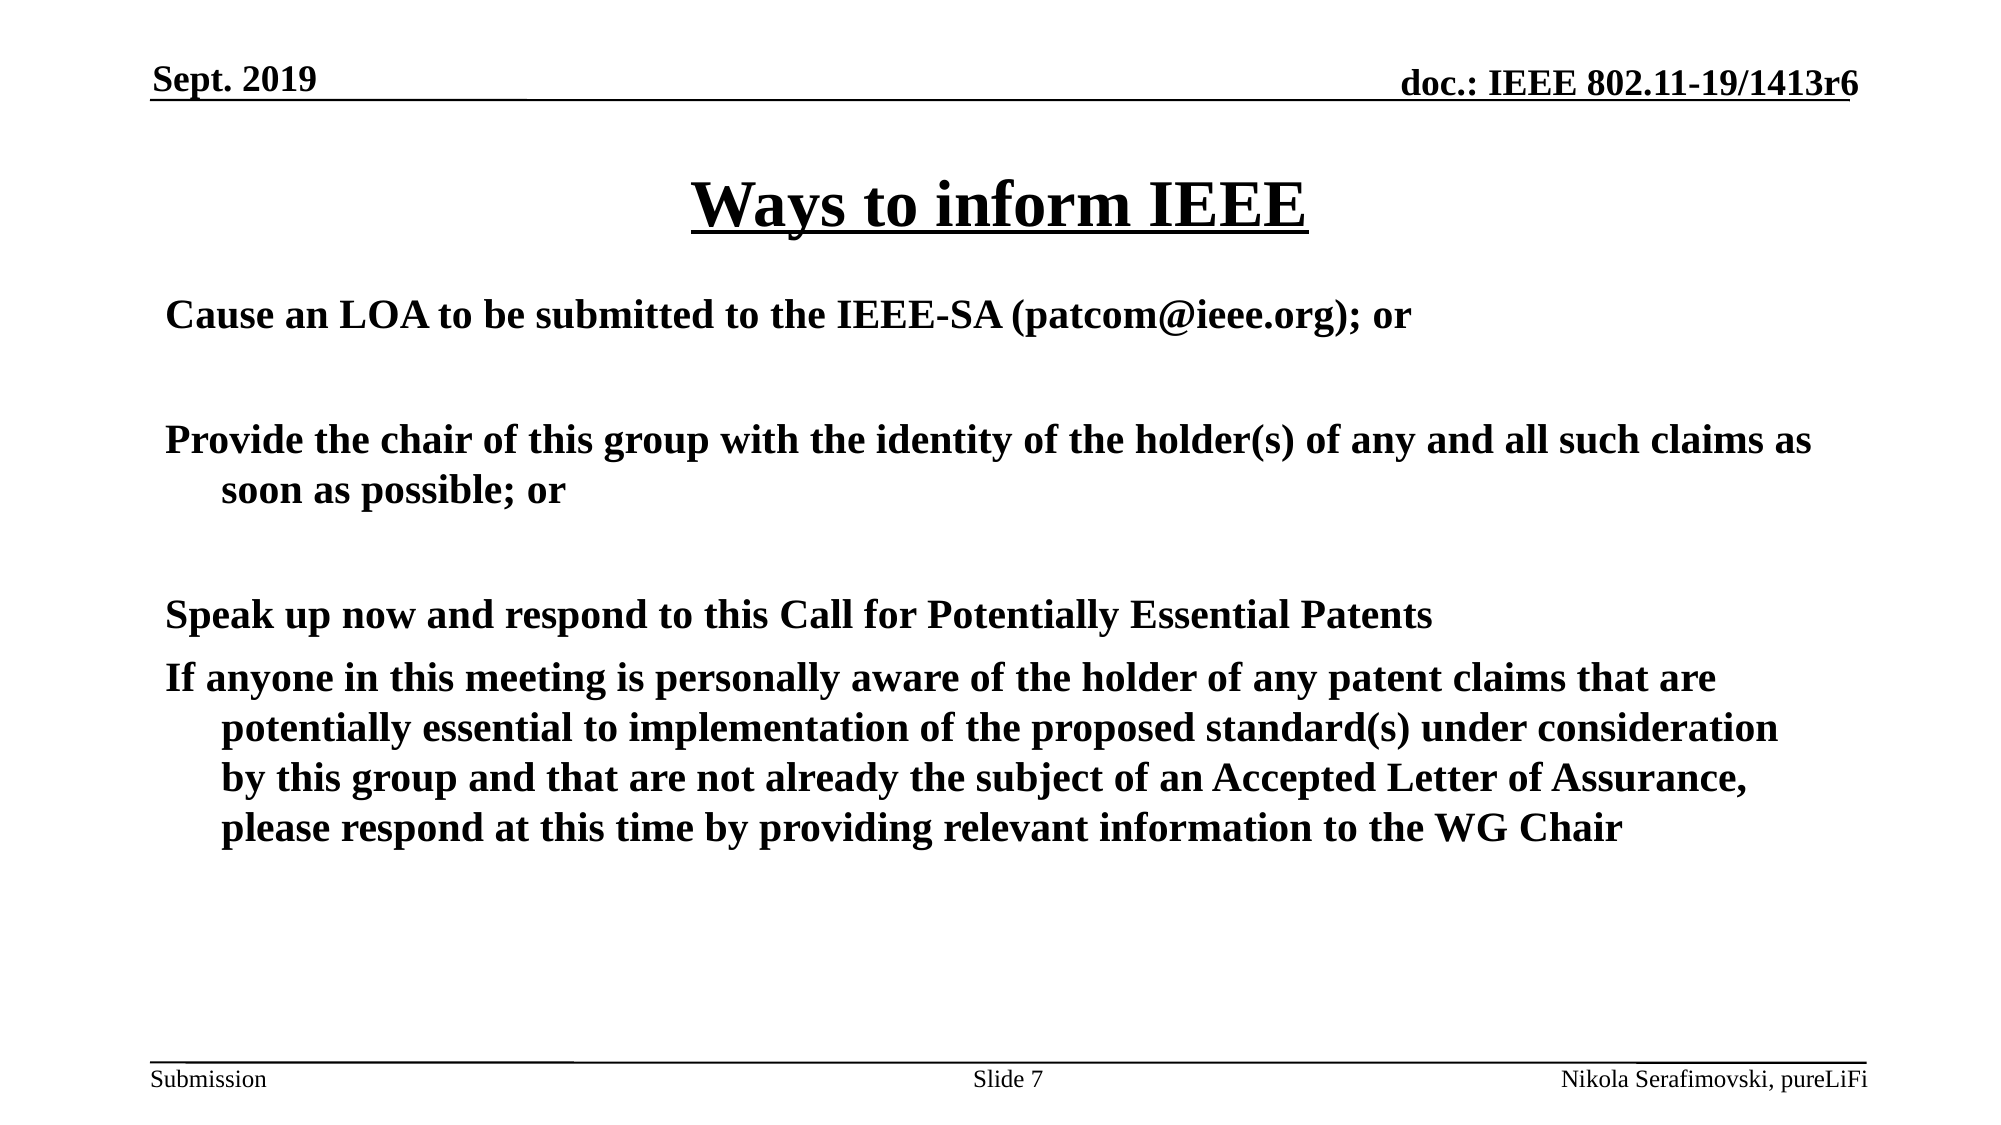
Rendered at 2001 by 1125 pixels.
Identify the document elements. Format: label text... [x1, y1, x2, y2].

slide_number Slide 7 [950, 1061, 1067, 1123]
footer Nikola Serafimovski, pureLiFi [1171, 1061, 1869, 1093]
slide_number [152, 54, 563, 100]
title Ways to inform IEEE [149, 112, 1850, 278]
list Cause an LOA to be submitted to the IEEE-SA (patcom@ieee.org); or Provide the chair of this group with the identity of the holder(s) of any and all such claims as soon as possible; or Speak up now and respond to this Call for Potentially Essential Patents If anyone in this meeting is personally aware of the holder of any patent claims that are potentially essential to implementation of the proposed standard(s) under consideration by this group and that are not already the subject of an Accepted Letter of Assurance, please respond at this time by providing relevant information to the WG Chair [149, 278, 1850, 954]
